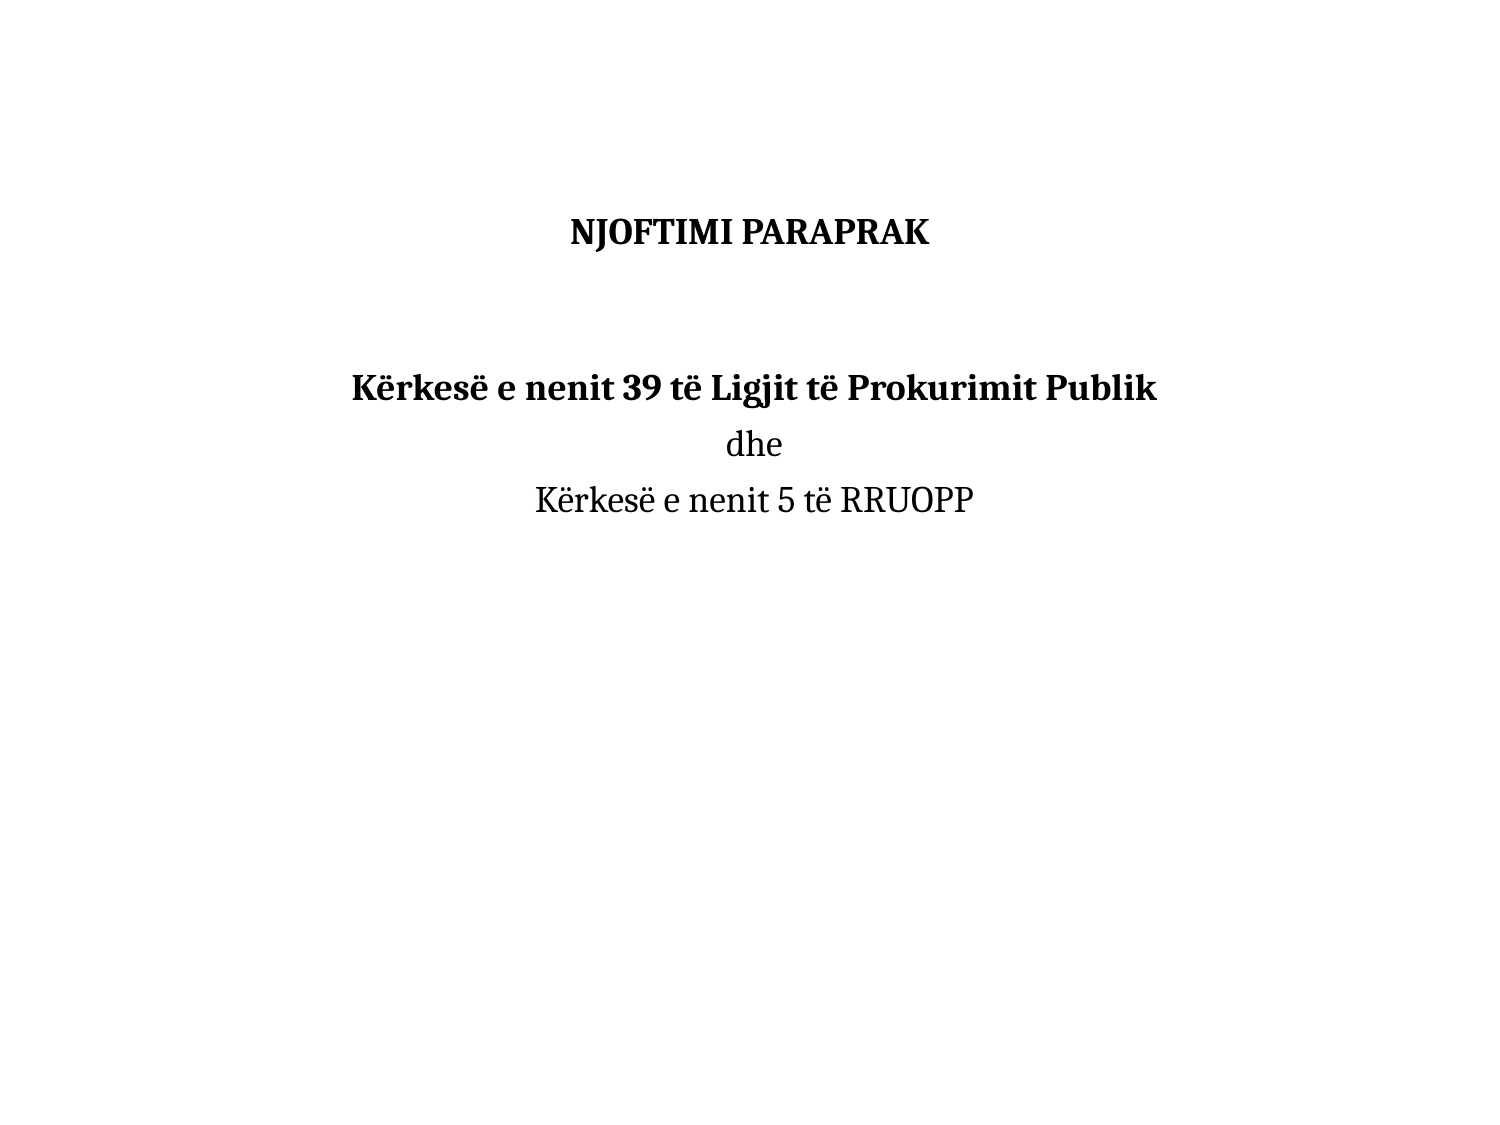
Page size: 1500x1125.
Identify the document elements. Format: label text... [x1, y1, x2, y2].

subtitle Kërkesë e nenit 39 të Ligjit të Prokurimit Publik dhe Kërkesë e nenit 5 të RRUOPP [47, 360, 1462, 1092]
title NJOFTIMI PARAPRAK [112, 146, 1388, 261]
